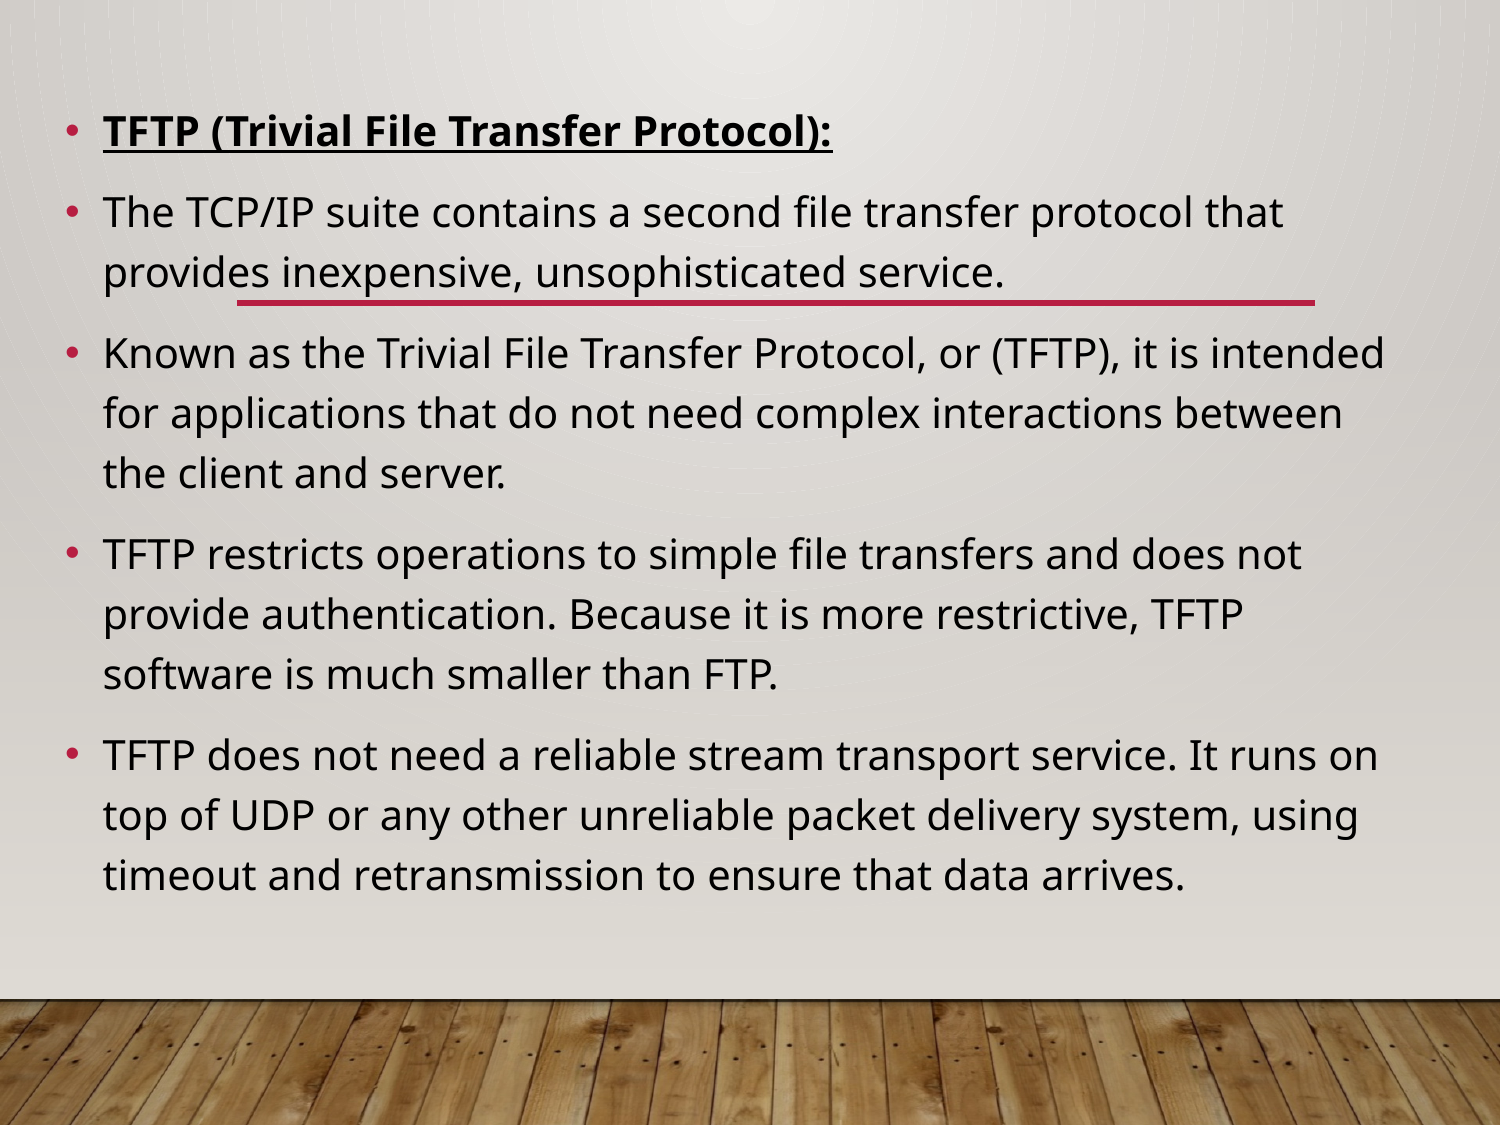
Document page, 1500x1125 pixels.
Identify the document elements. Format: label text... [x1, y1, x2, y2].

list TFTP (Trivial File Transfer Protocol): The TCP/IP suite contains a second file transfer protocol that provides inexpensive, unsophisticated service. Known as the Trivial File Transfer Protocol, or (TFTP), it is intended for applications that do not need complex interactions between the client and server. TFTP restricts operations to simple file transfers and does not provide authentication. Because it is more restrictive, TFTP software is much smaller than FTP. TFTP does not need a reliable stream transport service. It runs on top of UDP or any other unreliable packet delivery system, using timeout and retransmission to ensure that data arrives. [50, 87, 1413, 950]
picture [0, 999, 1500, 1125]
